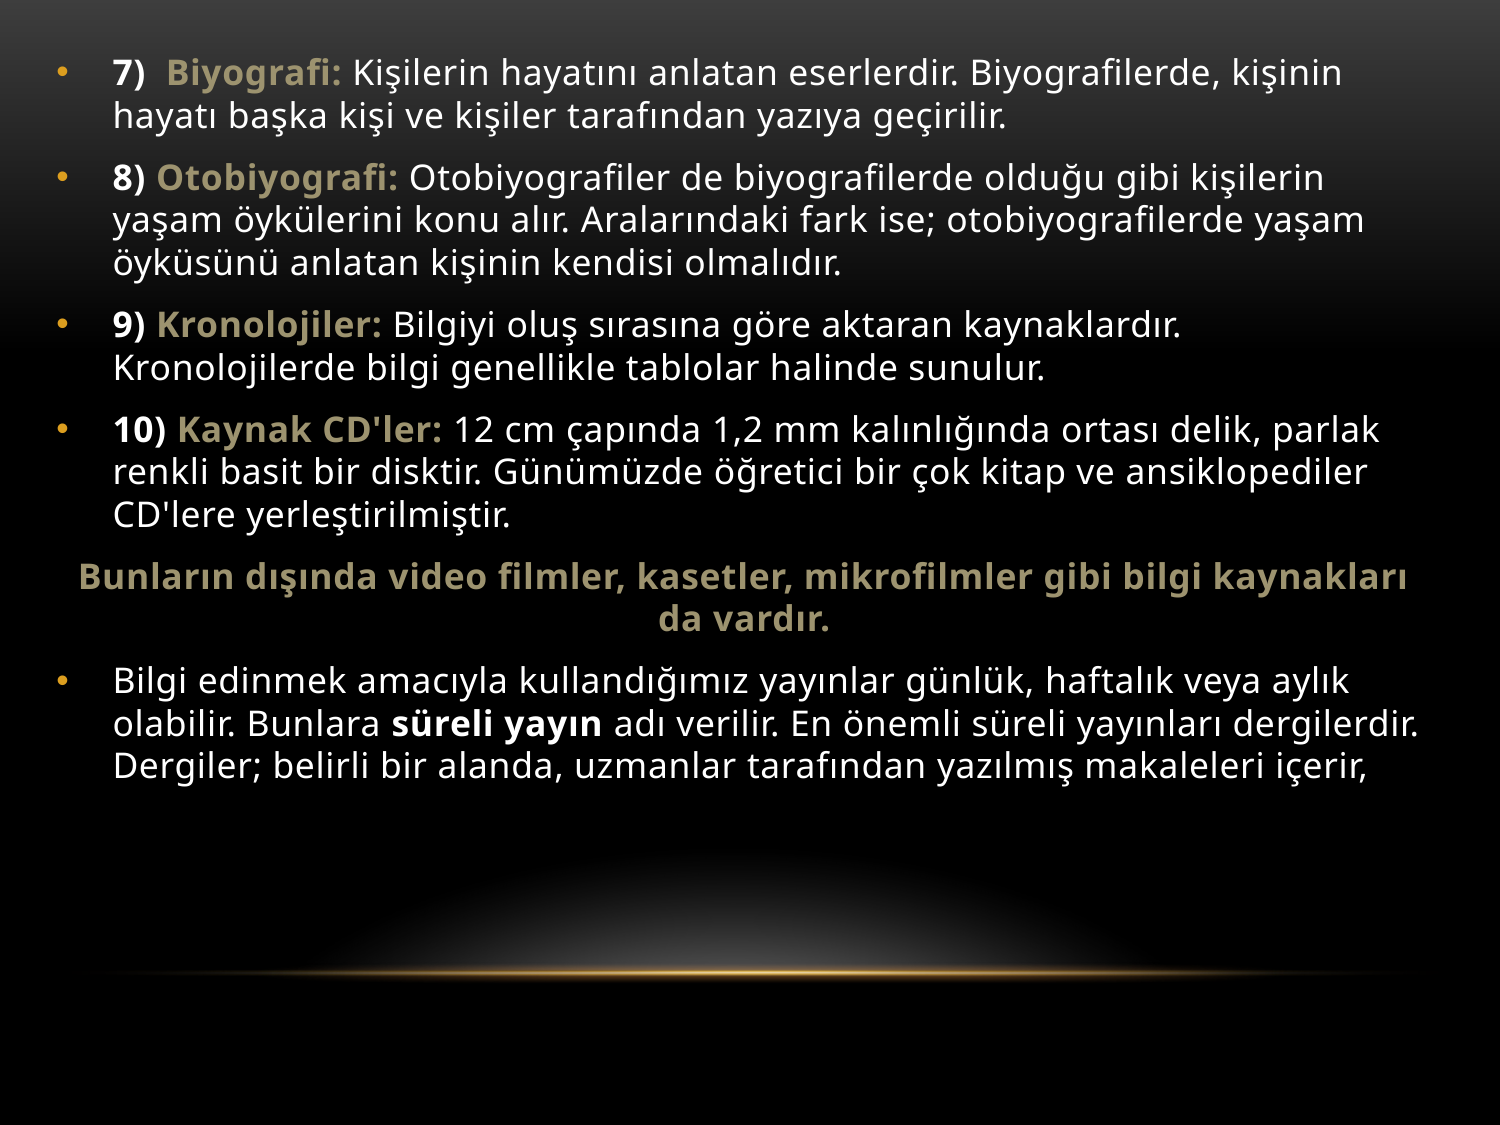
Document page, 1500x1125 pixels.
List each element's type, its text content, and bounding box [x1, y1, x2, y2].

picture [0, 0, 1500, 1125]
list 7) Biyografi: Kişilerin hayatını anlatan eserlerdir. Biyografilerde, kişinin hayatı başka kişi ve kişiler tarafından yazıya geçirilir. 8) Otobiyografi: Otobiyografiler de biyografilerde olduğu gibi kişilerin yaşam öykülerini konu alır. Aralarındaki fark ise; otobiyografilerde yaşam öyküsünü anlatan kişinin kendisi olmalıdır. 9) Kronolojiler: Bilgiyi oluş sırasına göre aktaran kaynaklardır. Kronolojilerde bilgi genellikle tablolar halinde sunulur. 10) Kaynak CD'ler: 12 cm çapında 1,2 mm kalınlığında ortası delik, parlak renkli basit bir disktir. Günümüzde öğretici bir çok kitap ve ansiklopediler CD'lere yerleştirilmiştir. Bunların dışında video filmler, kasetler, mikrofilmler gibi bilgi kaynakları da vardır. Bilgi edinmek amacıyla kullandığımız yayınlar günlük, haftalık veya aylık olabilir. Bunlara süreli yayın adı verilir. En önemli süreli yayınları dergilerdir. Dergiler; belirli bir alanda, uzmanlar tarafından yazılmış makaleleri içerir, [41, 42, 1447, 894]
